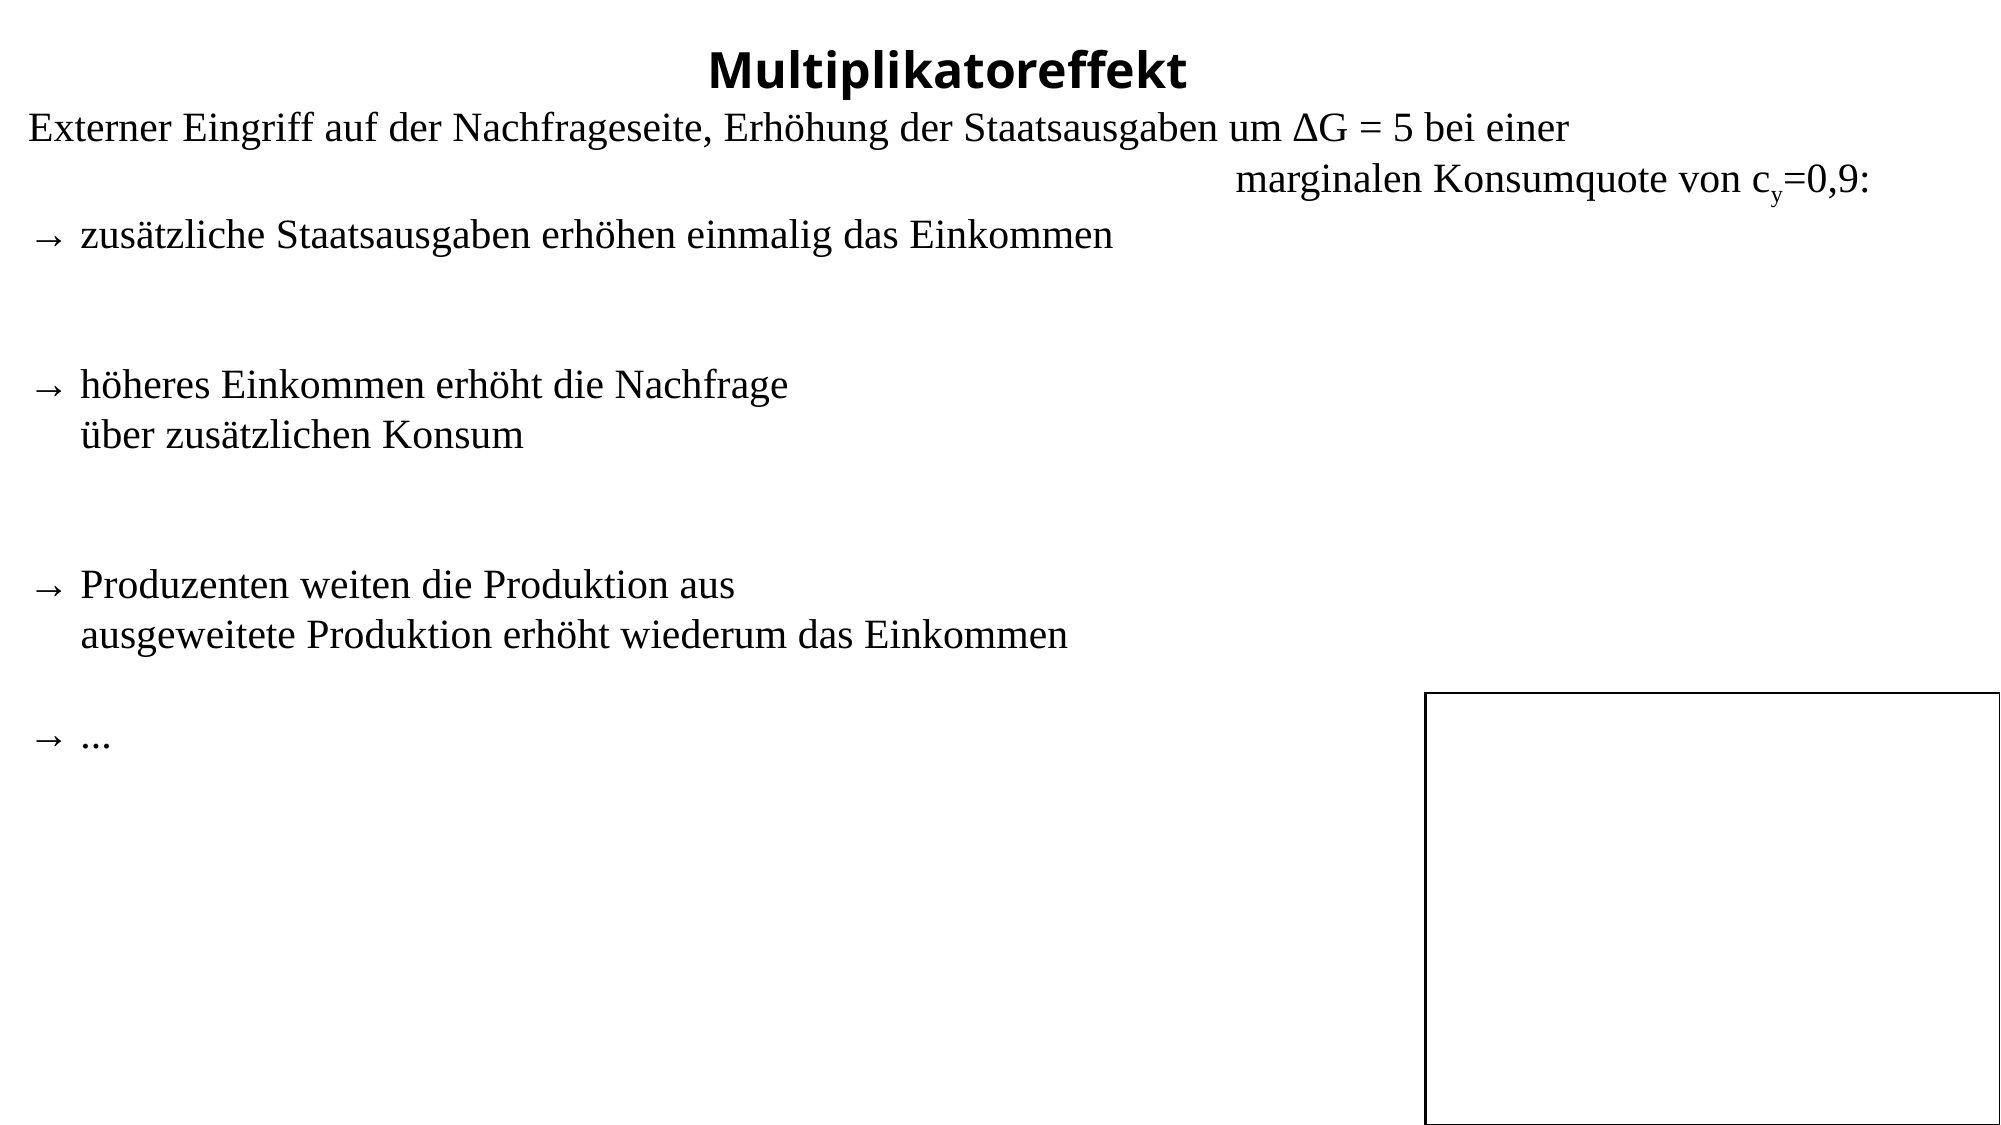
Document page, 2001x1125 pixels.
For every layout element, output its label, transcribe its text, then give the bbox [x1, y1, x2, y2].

text_box Multiplikatoreffekt [692, 30, 1645, 107]
text_box [1424, 692, 2000, 1125]
text_box Externer Eingriff auf der Nachfrageseite, Erhöhung der Staatsausgaben um ∆G = 5 bei einer marginalen Konsumquote von cy=0,9: → zusätzliche Staatsausgaben erhöhen einmalig das Einkommen → höheres Einkommen erhöht die Nachfrage über zusätzlichen Konsum → Produzenten weiten die Produktion aus ausgeweitete Produktion erhöht wiederum das Einkommen → ... [13, 92, 1142, 758]
